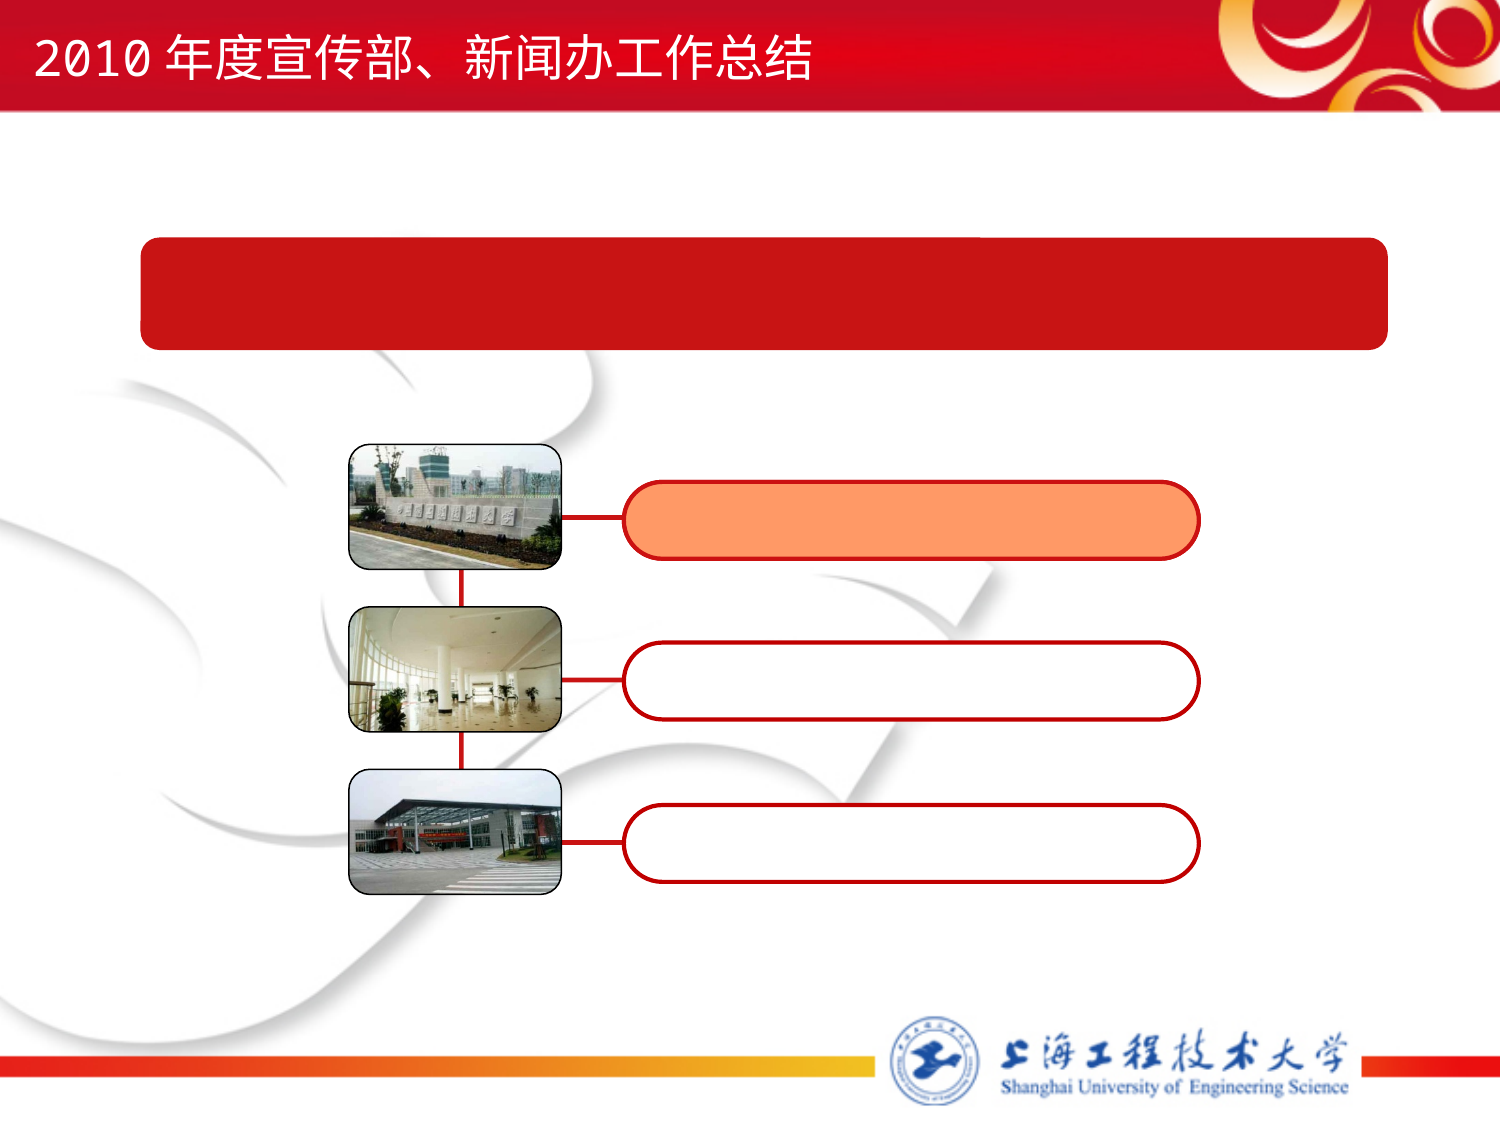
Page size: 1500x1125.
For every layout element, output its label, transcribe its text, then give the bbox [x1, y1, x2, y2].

picture [0, 0, 1500, 1125]
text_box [348, 444, 1200, 895]
text_box 2010年度宣传部、新闻办工作总结 [17, 19, 892, 94]
text_box [140, 237, 1388, 351]
